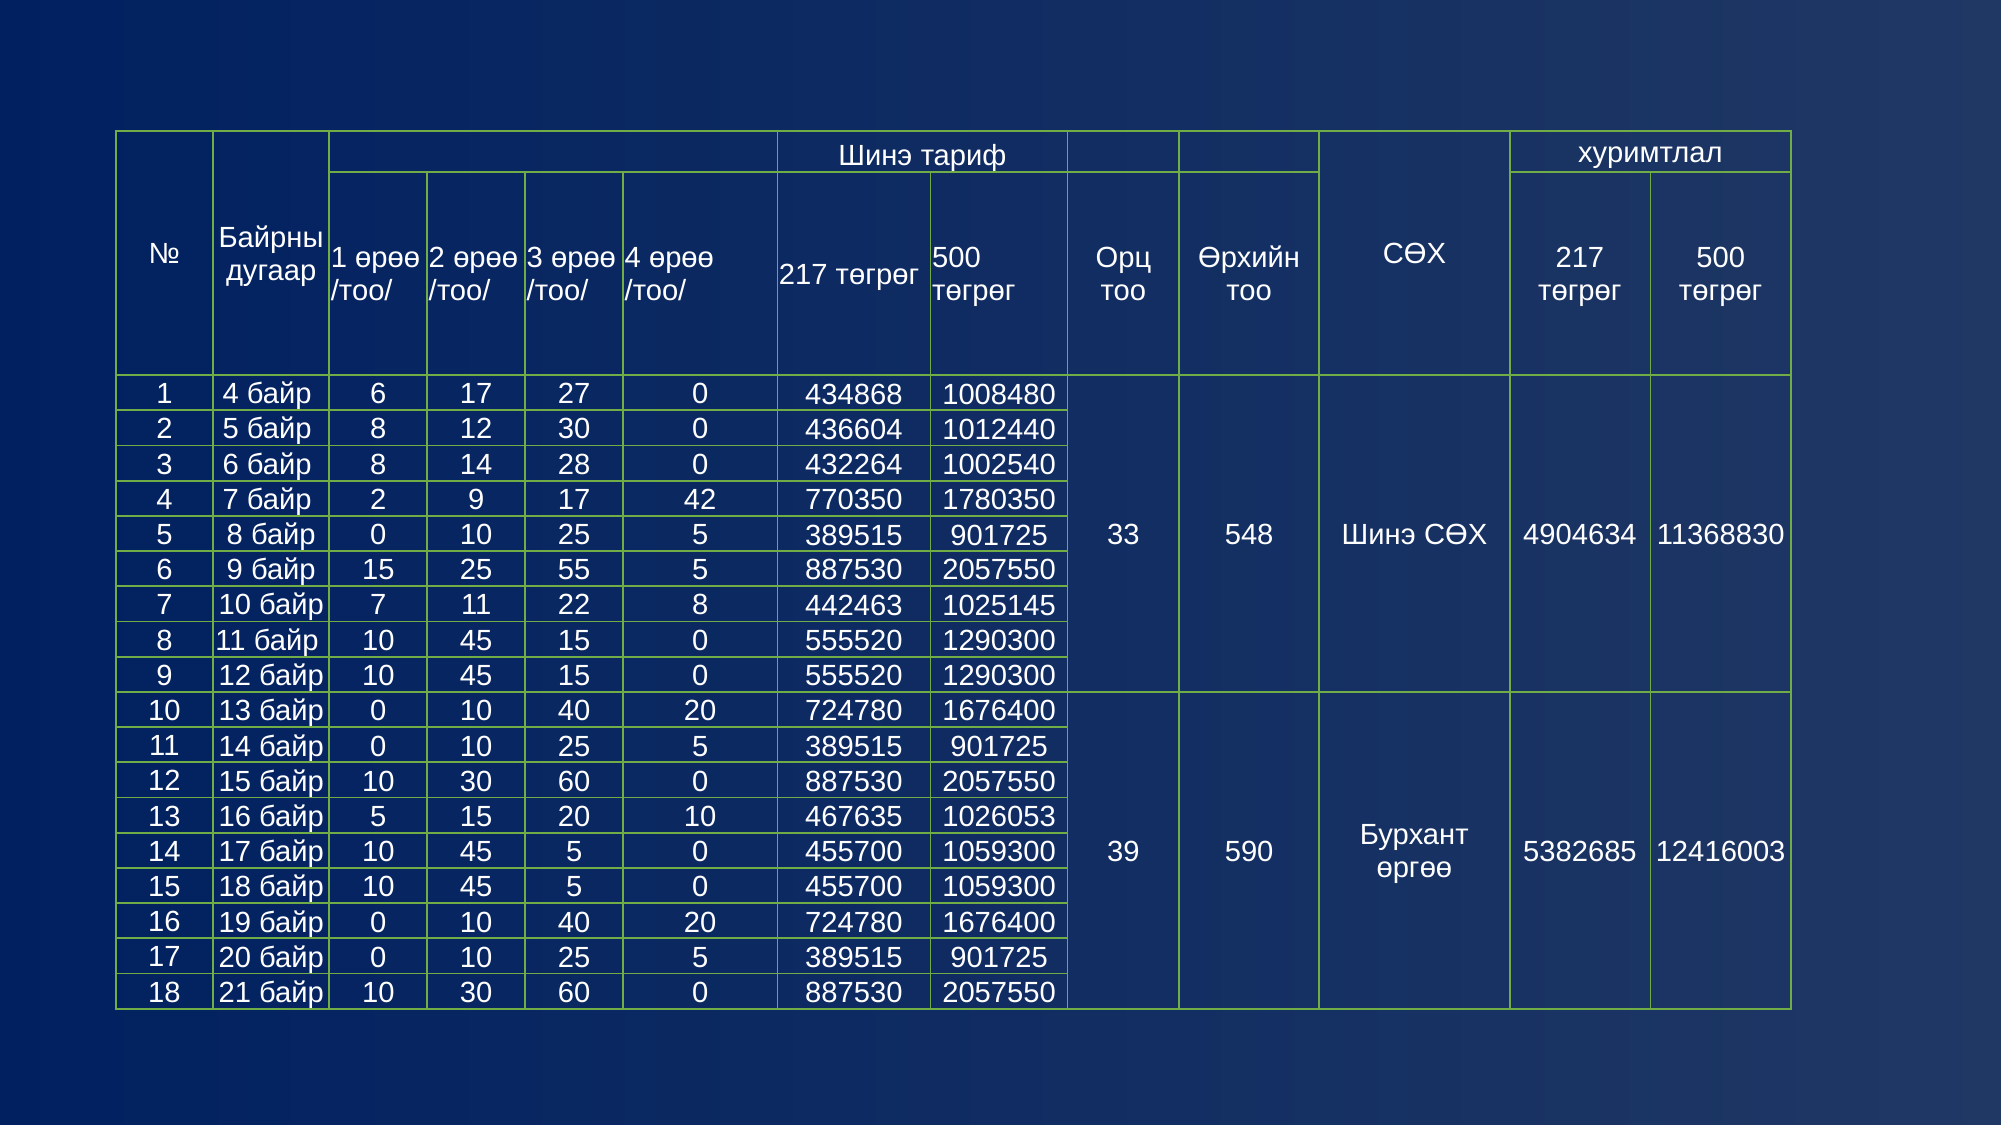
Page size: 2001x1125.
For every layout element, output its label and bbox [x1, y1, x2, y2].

table_cell [214, 869, 328, 902]
table_cell [330, 763, 426, 797]
table_cell [778, 552, 930, 585]
table_cell [778, 728, 930, 761]
table_cell [778, 517, 930, 550]
table_cell [428, 552, 524, 585]
table_cell [624, 482, 777, 515]
table_cell [778, 904, 930, 937]
table_cell [931, 658, 1067, 691]
table_cell [117, 411, 212, 445]
table_cell [214, 658, 328, 691]
table_cell [330, 446, 426, 480]
table_cell [778, 376, 930, 409]
table_cell [1651, 173, 1790, 374]
table_cell [526, 482, 622, 515]
table_cell [428, 482, 524, 515]
table_cell [526, 728, 622, 761]
table_cell [214, 482, 328, 515]
table_cell [624, 622, 777, 656]
table_cell [526, 763, 622, 797]
table_header [214, 132, 328, 374]
table_cell [214, 446, 328, 480]
table_cell [778, 798, 930, 832]
table_cell [931, 974, 1067, 1008]
table_cell [526, 376, 622, 409]
table_cell [778, 869, 930, 902]
table_cell [1320, 376, 1509, 691]
table_cell [214, 411, 328, 445]
table_cell [624, 798, 777, 832]
table_cell [214, 763, 328, 797]
table_cell [526, 622, 622, 656]
table_cell [624, 974, 777, 1008]
table_cell [1068, 376, 1178, 691]
table_cell [931, 798, 1067, 832]
table_cell [624, 693, 777, 726]
table_cell [1068, 173, 1178, 374]
table_cell [330, 517, 426, 550]
table_cell [214, 939, 328, 973]
table_cell [214, 622, 328, 656]
table_cell [624, 173, 777, 374]
table_cell [428, 587, 524, 621]
table_cell [428, 904, 524, 937]
table_cell [931, 482, 1067, 515]
table_cell [624, 658, 777, 691]
table_cell [330, 411, 426, 445]
table_cell [931, 411, 1067, 445]
table_cell [778, 939, 930, 973]
table_cell [214, 552, 328, 585]
table_cell [214, 587, 328, 621]
table_cell [624, 376, 777, 409]
table_cell [931, 552, 1067, 585]
table_cell [1180, 173, 1318, 374]
table_cell [931, 517, 1067, 550]
table_cell [526, 693, 622, 726]
table_cell [931, 622, 1067, 656]
table_cell [778, 411, 930, 445]
table_cell [526, 411, 622, 445]
table_cell [778, 693, 930, 726]
table_cell [428, 376, 524, 409]
table_cell [1651, 376, 1790, 691]
table_cell [526, 869, 622, 902]
table_cell [526, 446, 622, 480]
table_cell [428, 658, 524, 691]
table_cell [931, 173, 1067, 374]
table_cell [931, 446, 1067, 480]
table_cell [330, 974, 426, 1008]
table_cell [624, 939, 777, 973]
table_cell [330, 376, 426, 409]
table_cell [624, 728, 777, 761]
table_cell [214, 517, 328, 550]
table_cell [428, 446, 524, 480]
table_cell [428, 939, 524, 973]
text_box [0, 0, 2000, 1125]
table_cell [624, 904, 777, 937]
table_cell [778, 173, 930, 374]
table_cell [428, 869, 524, 902]
table_cell [428, 728, 524, 761]
table_cell [526, 587, 622, 621]
table_cell [330, 904, 426, 937]
table_cell [330, 482, 426, 515]
table_cell [117, 482, 212, 515]
table_cell [778, 658, 930, 691]
table_header [1068, 132, 1178, 171]
table_header [330, 132, 777, 171]
table_cell [624, 552, 777, 585]
table_cell [428, 763, 524, 797]
table_header [117, 132, 212, 374]
table_cell [1511, 693, 1650, 1008]
table_header [1511, 132, 1790, 171]
table_cell [428, 974, 524, 1008]
table_cell [624, 517, 777, 550]
table_cell [330, 939, 426, 973]
table_cell [330, 622, 426, 656]
table_cell [931, 587, 1067, 621]
table_cell [624, 763, 777, 797]
table_cell [931, 869, 1067, 902]
table_cell [330, 798, 426, 832]
table_cell [117, 622, 212, 656]
table_cell [624, 446, 777, 480]
table_cell [117, 446, 212, 480]
table_cell [931, 763, 1067, 797]
table_cell [526, 904, 622, 937]
table_cell [778, 763, 930, 797]
table_cell [117, 693, 212, 726]
table_cell [624, 869, 777, 902]
table_cell [1068, 693, 1178, 1008]
table_cell [117, 939, 212, 973]
table_cell [117, 587, 212, 621]
table_cell [931, 693, 1067, 726]
table_cell [214, 834, 328, 867]
table_cell [931, 376, 1067, 409]
table_cell [117, 763, 212, 797]
table_cell [428, 693, 524, 726]
table_cell [428, 622, 524, 656]
table_cell [428, 173, 524, 374]
table_cell [931, 939, 1067, 973]
table_cell [330, 834, 426, 867]
table_cell [214, 728, 328, 761]
table_cell [330, 552, 426, 585]
table_cell [624, 587, 777, 621]
table_cell [931, 834, 1067, 867]
table_cell [214, 376, 328, 409]
table_cell [526, 517, 622, 550]
table_cell [1180, 376, 1318, 691]
table_cell [330, 728, 426, 761]
table_cell [778, 482, 930, 515]
table_cell [330, 693, 426, 726]
table_cell [778, 587, 930, 621]
table_cell [330, 587, 426, 621]
table_cell [526, 834, 622, 867]
table_cell [1511, 173, 1650, 374]
table_header [1180, 132, 1318, 171]
table_cell [330, 173, 426, 374]
table_cell [428, 834, 524, 867]
table_cell [117, 517, 212, 550]
table_cell [1651, 693, 1790, 1008]
table_cell [117, 552, 212, 585]
table_header [1320, 132, 1509, 374]
table_cell [117, 798, 212, 832]
table_cell [1320, 693, 1509, 1008]
table_cell [117, 728, 212, 761]
table_cell [931, 728, 1067, 761]
table_cell [117, 869, 212, 902]
table_cell [526, 974, 622, 1008]
table_cell [214, 798, 328, 832]
table_cell [117, 376, 212, 409]
table_cell [526, 798, 622, 832]
table_header [778, 132, 1067, 171]
table_cell [526, 939, 622, 973]
table_cell [526, 552, 622, 585]
table_cell [1180, 693, 1318, 1008]
table_cell [428, 798, 524, 832]
table_cell [428, 411, 524, 445]
table_cell [778, 834, 930, 867]
table_cell [214, 693, 328, 726]
table_cell [526, 658, 622, 691]
table_cell [214, 974, 328, 1008]
table_cell [117, 658, 212, 691]
table_cell [1511, 376, 1650, 691]
table_cell [778, 974, 930, 1008]
table_cell [526, 173, 622, 374]
table_cell [428, 517, 524, 550]
table_cell [117, 974, 212, 1008]
table_cell [931, 904, 1067, 937]
table_cell [330, 658, 426, 691]
table_cell [117, 834, 212, 867]
table_cell [778, 622, 930, 656]
table_cell [214, 904, 328, 937]
table_cell [624, 411, 777, 445]
table_cell [778, 446, 930, 480]
table_cell [624, 834, 777, 867]
table_cell [117, 904, 212, 937]
table_cell [330, 869, 426, 902]
